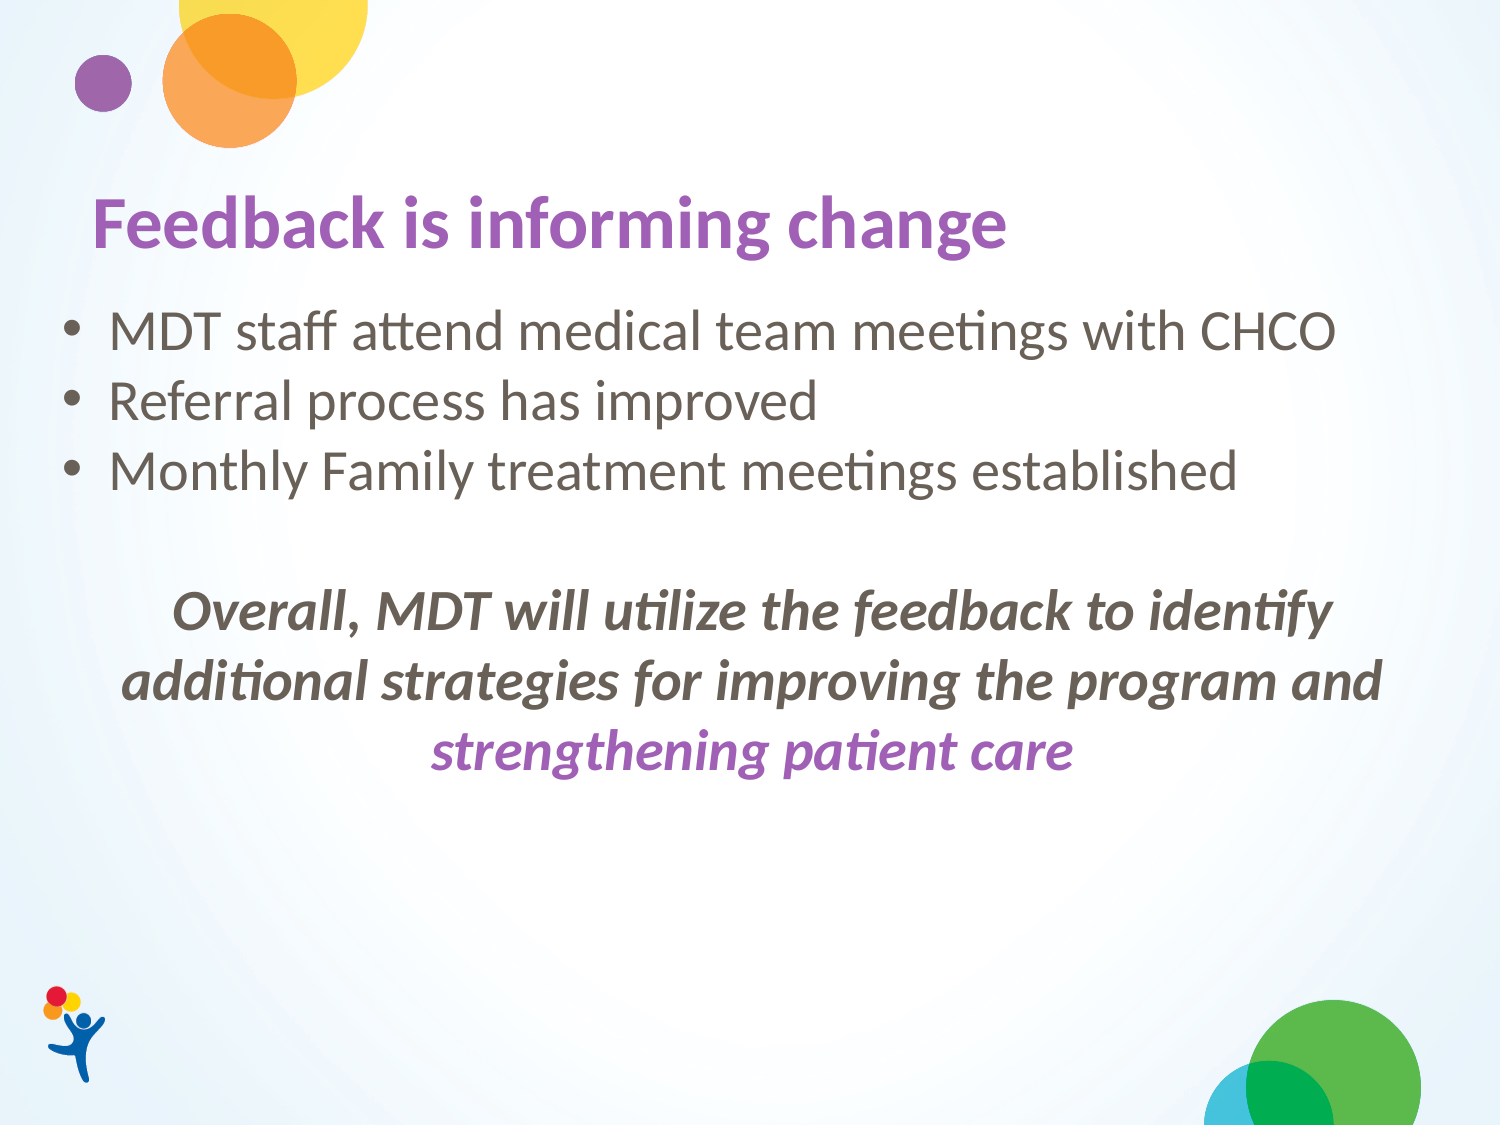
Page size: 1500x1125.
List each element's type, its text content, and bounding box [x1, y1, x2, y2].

text_box MDT staff attend medical team meetings with CHCO Referral process has improved Monthly Family treatment meetings established Overall, MDT will utilize the feedback to identify additional strategies for improving the program and strengthening patient care [47, 285, 1459, 860]
picture [0, 0, 1500, 1125]
list [25, 317, 1459, 1081]
title Feedback is informing change [77, 130, 1428, 285]
